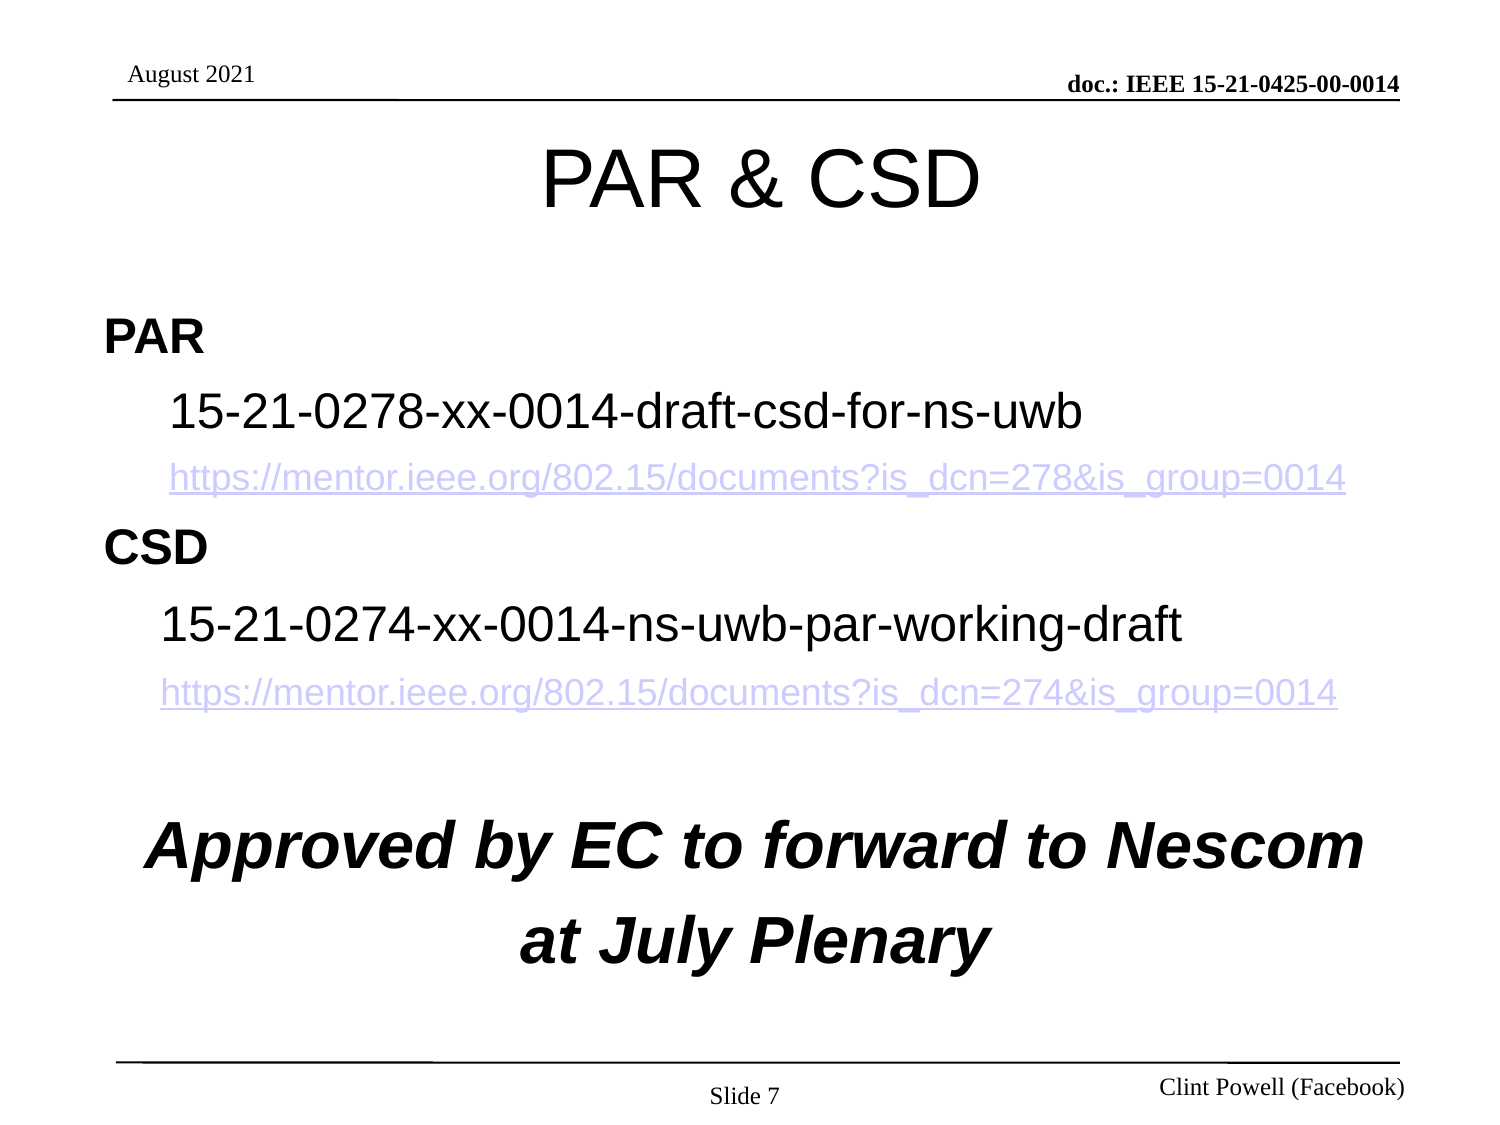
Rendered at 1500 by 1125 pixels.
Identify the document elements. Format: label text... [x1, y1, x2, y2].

title PAR & CSD [125, 112, 1399, 237]
list PAR 15-21-0278-xx-0014-draft-csd-for-ns-uwb https://mentor.ieee.org/802.15/documents?is_dcn=278&is_group=0014 CSD 15-21-0274-xx-0014-ns-uwb-par-working-draft https://mentor.ieee.org/802.15/documents?is_dcn=274&is_group=0014 Approved by EC to forward to Nescom at July Plenary [88, 296, 1424, 1013]
slide_number Slide 7 [690, 1075, 799, 1115]
